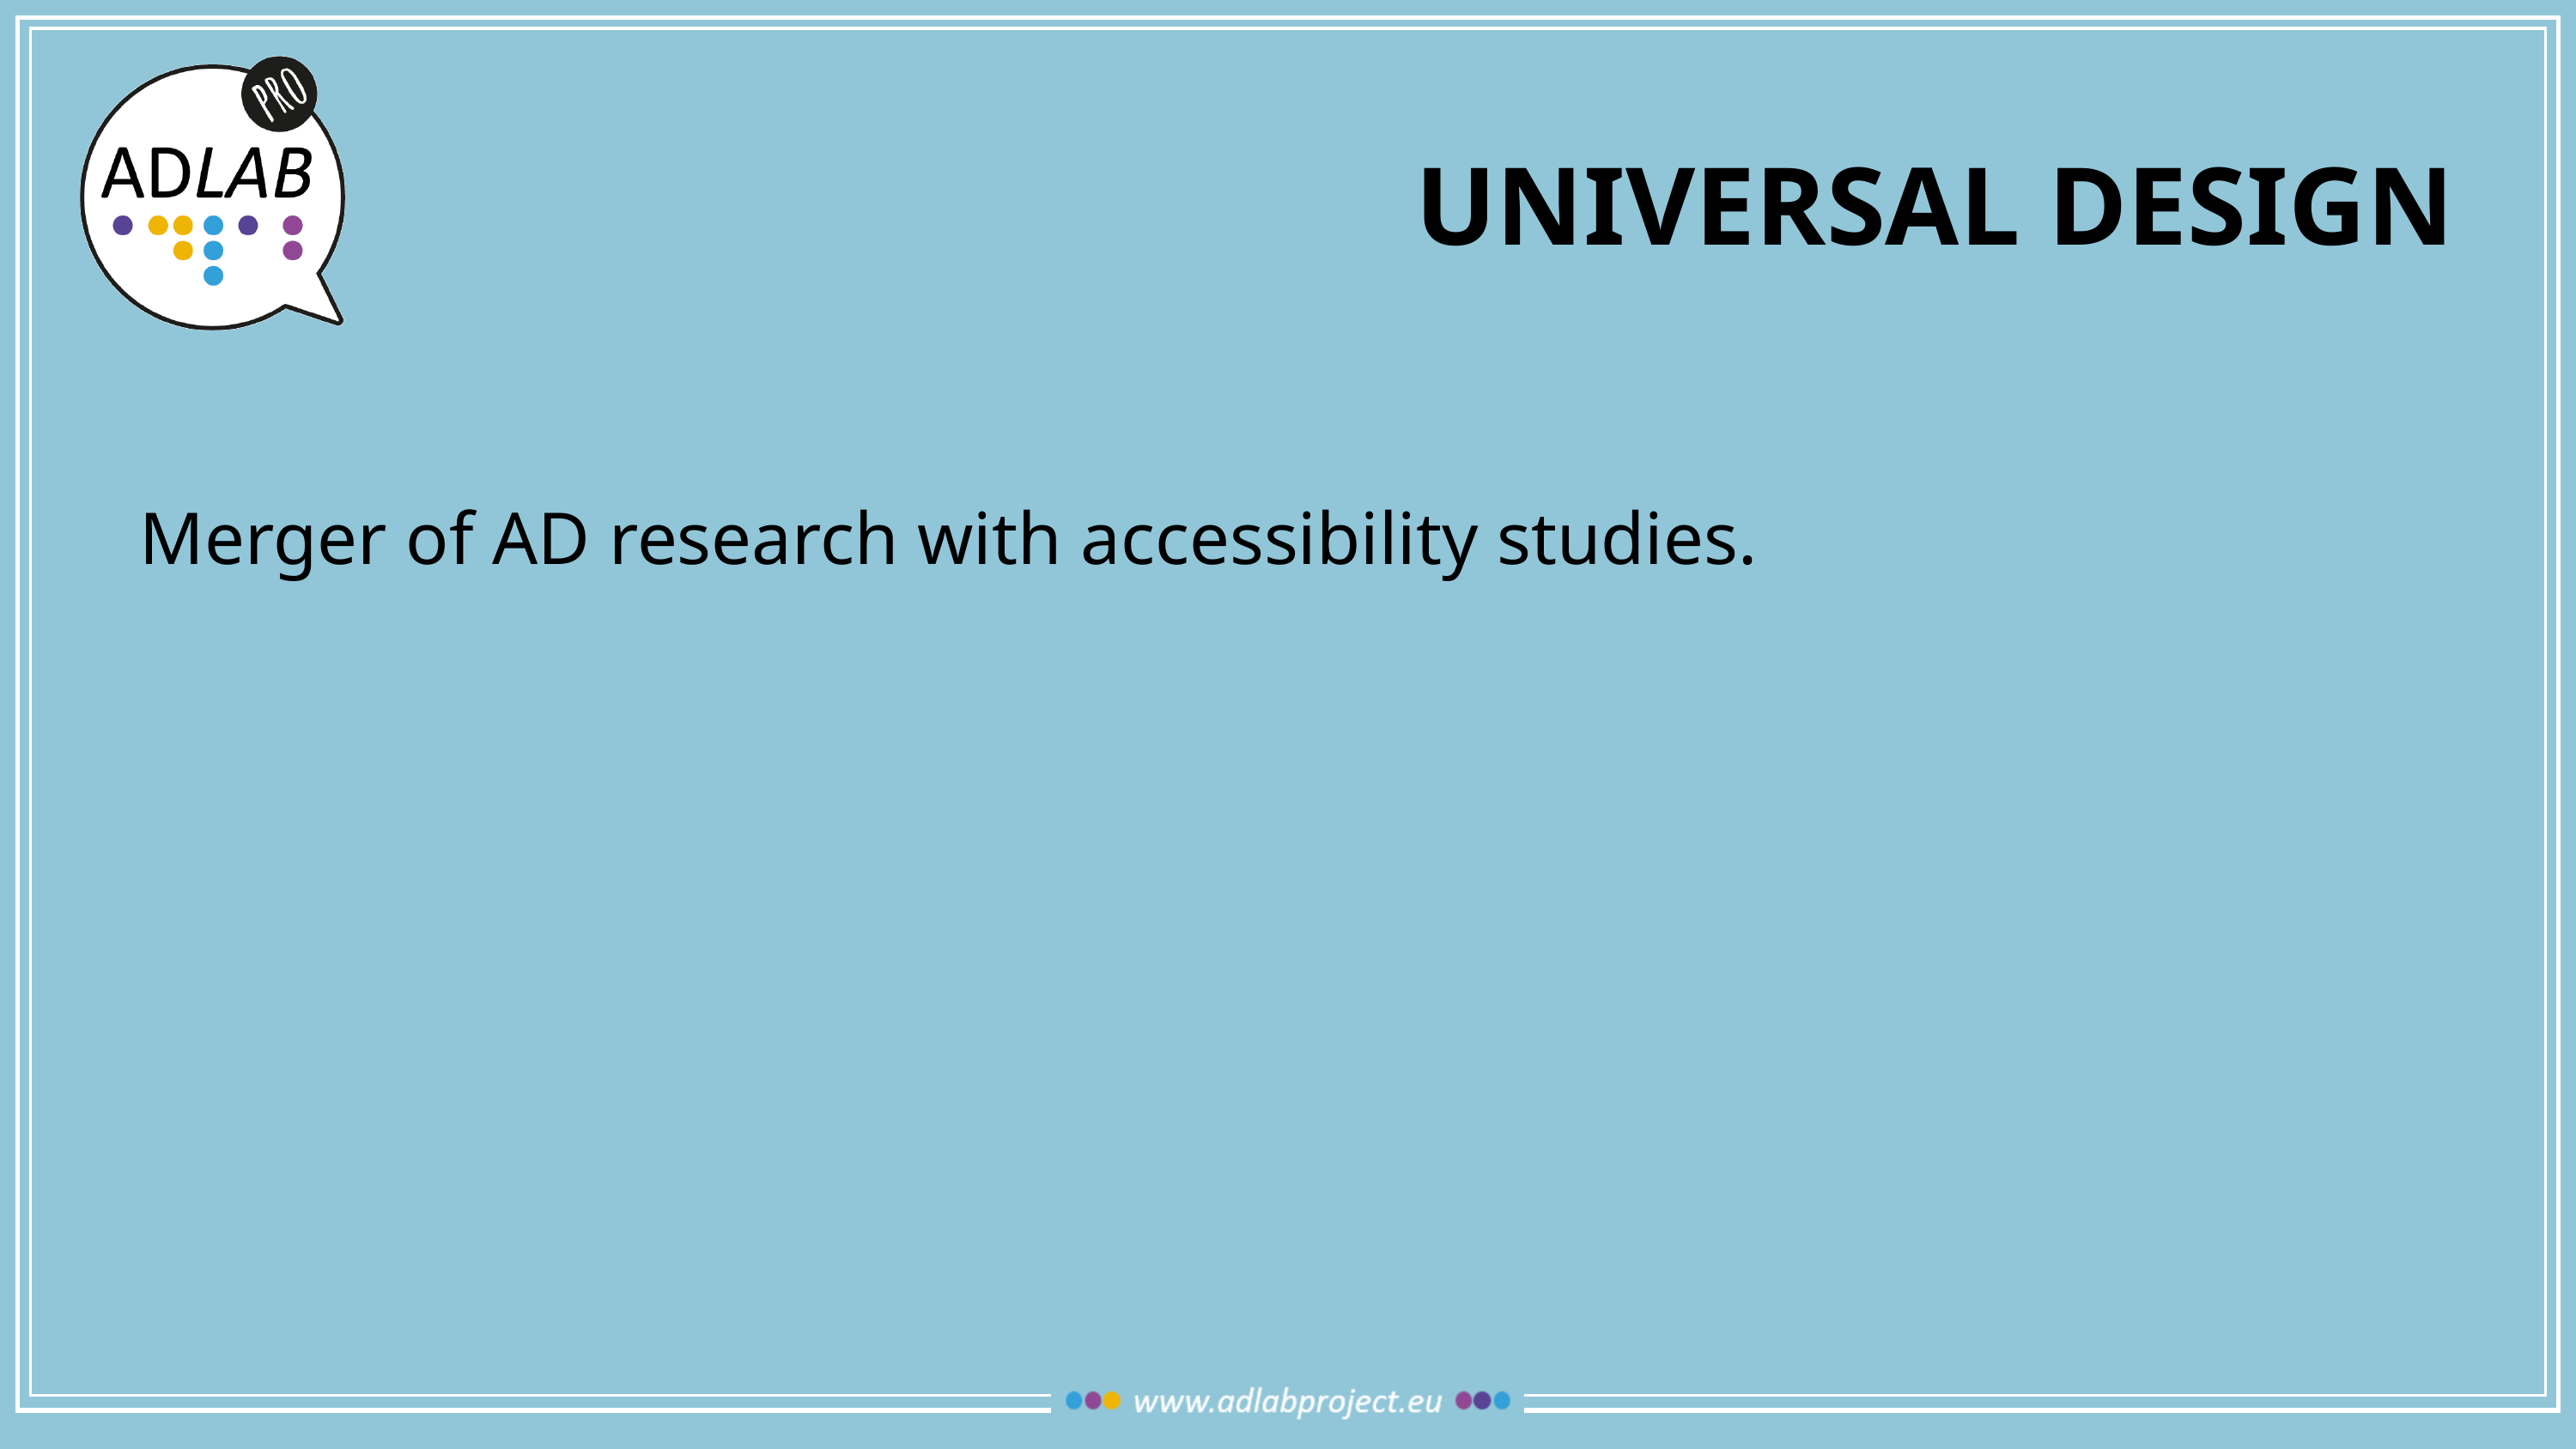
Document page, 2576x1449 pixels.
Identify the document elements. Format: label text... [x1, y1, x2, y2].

picture [72, 49, 353, 330]
list Merger of AD research with accessibility studies. [126, 443, 2112, 1099]
title UNIVERSAL DESIGN [384, 70, 2467, 351]
picture [1051, 1378, 1524, 1429]
